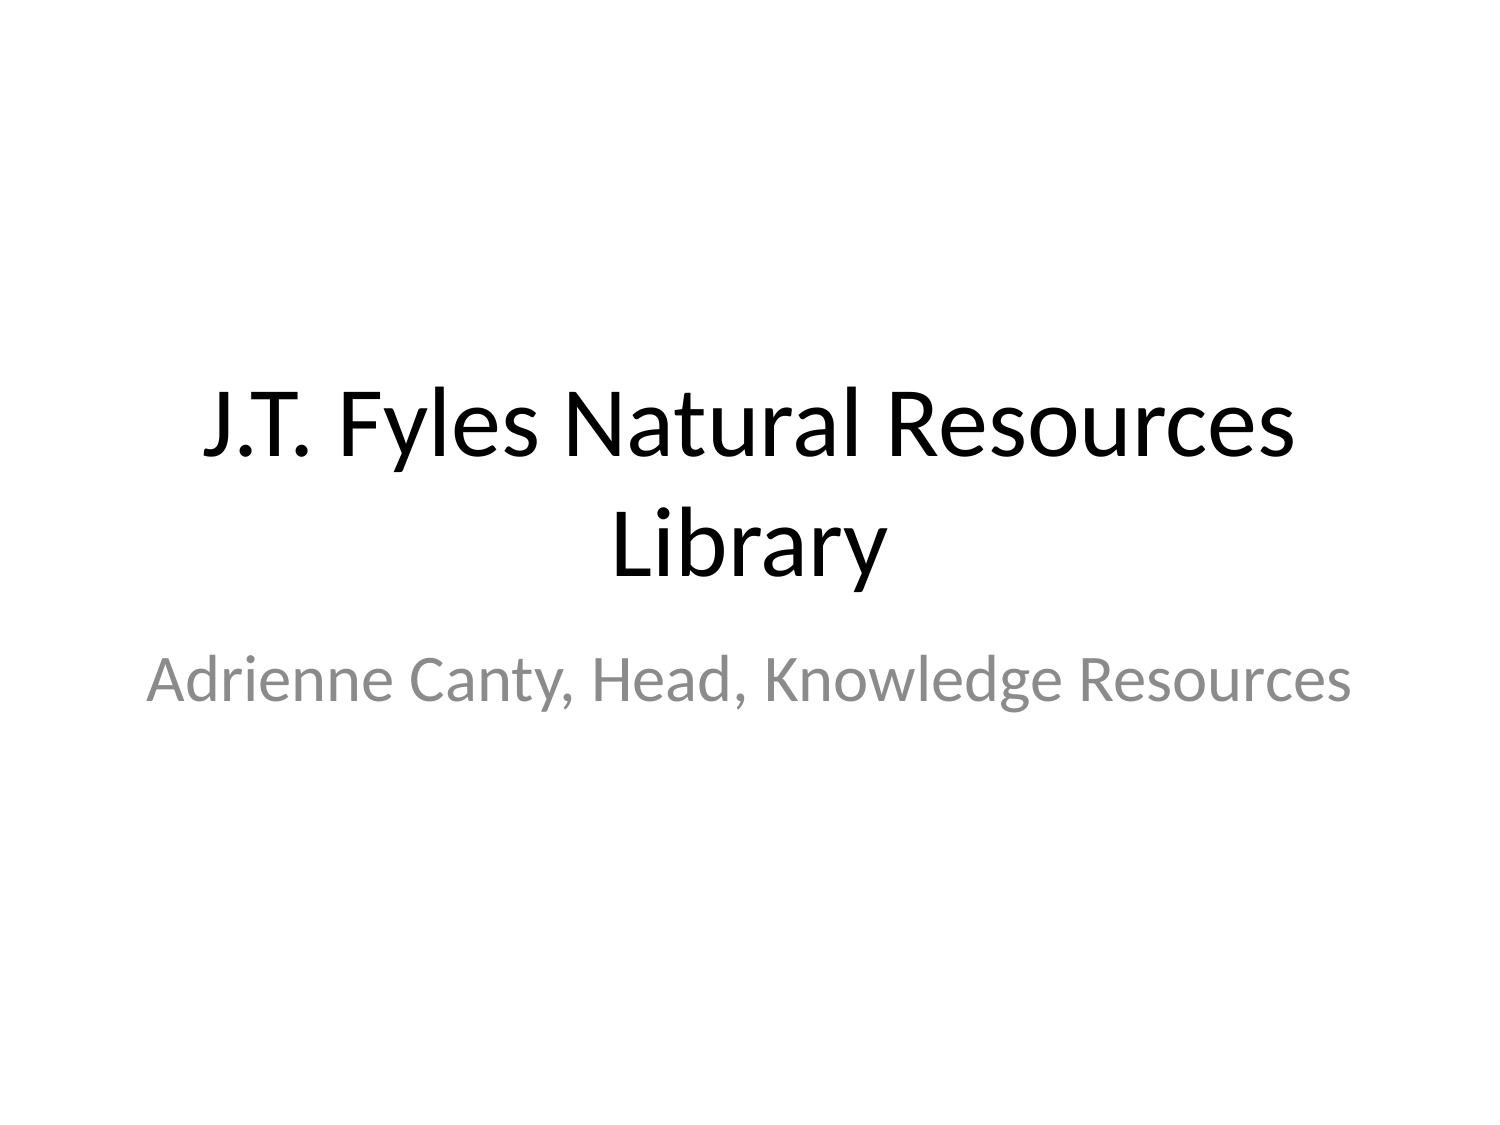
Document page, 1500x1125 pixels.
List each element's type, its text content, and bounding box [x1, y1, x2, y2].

subtitle Adrienne Canty, Head, Knowledge Resources [51, 619, 1449, 794]
title J.T. Fyles Natural Resources Library [51, 162, 1449, 612]
